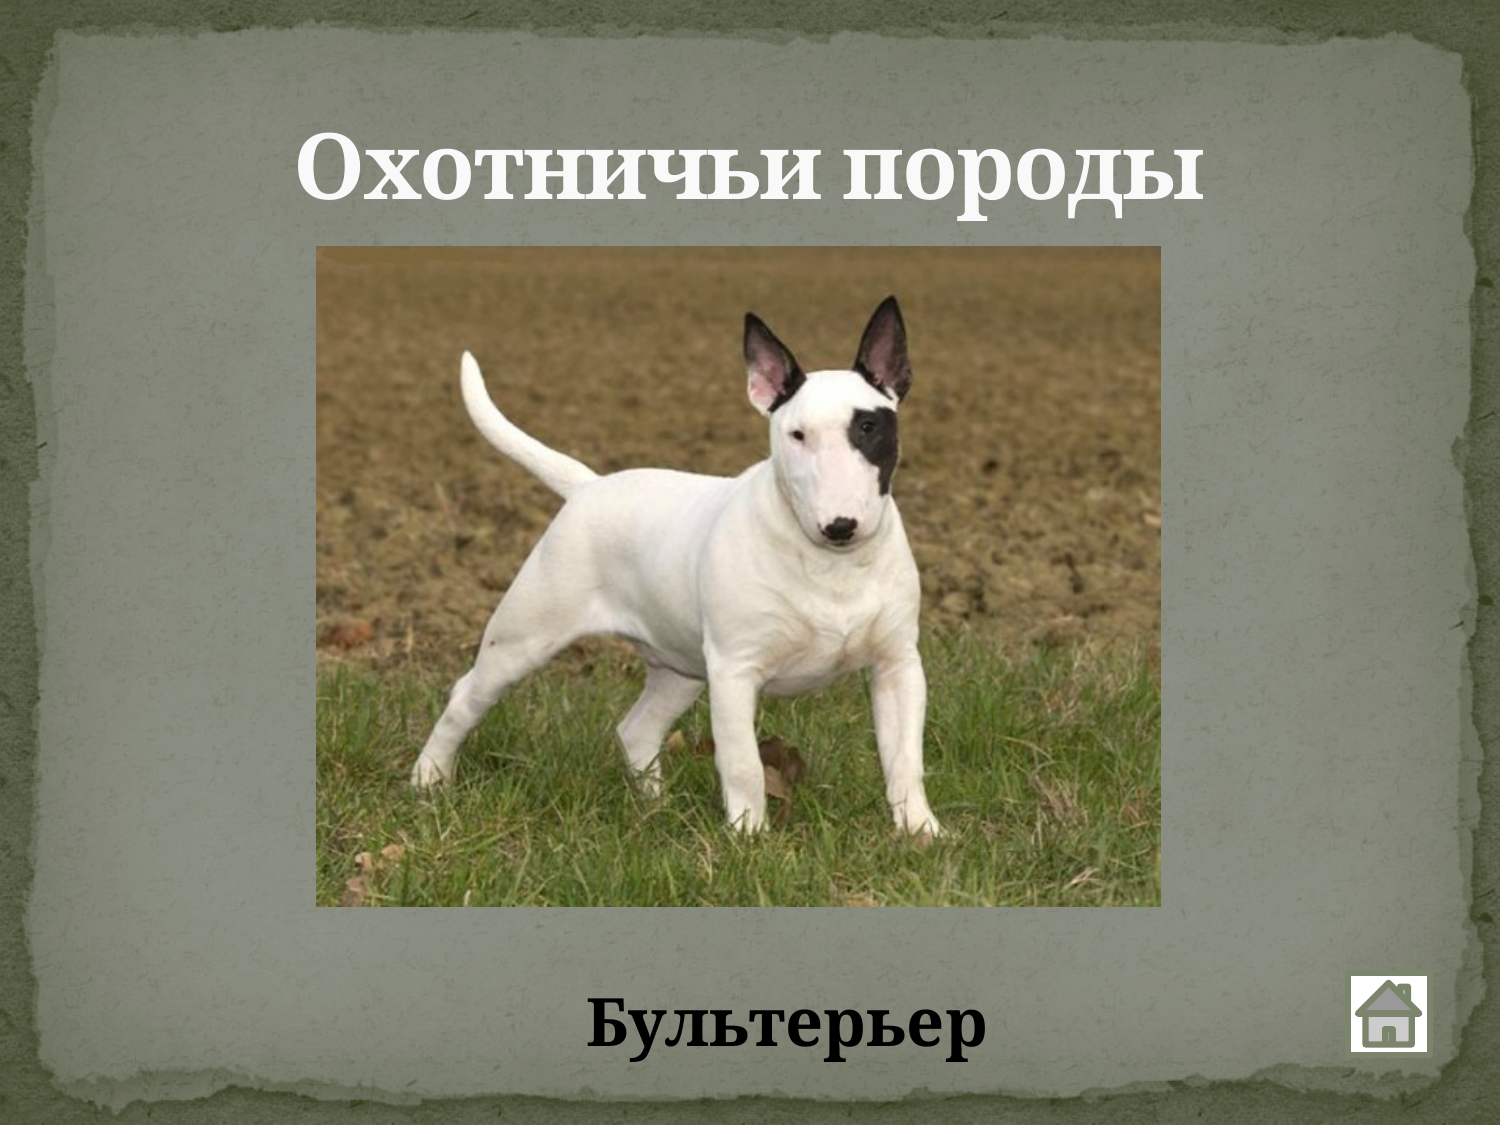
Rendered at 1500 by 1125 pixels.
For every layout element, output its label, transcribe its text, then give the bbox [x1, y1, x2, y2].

text_box [1345, 970, 1433, 1058]
title Охотничьи породы [74, 24, 1425, 225]
picture [316, 246, 1161, 907]
text_box Бультерьер [570, 972, 1003, 1068]
